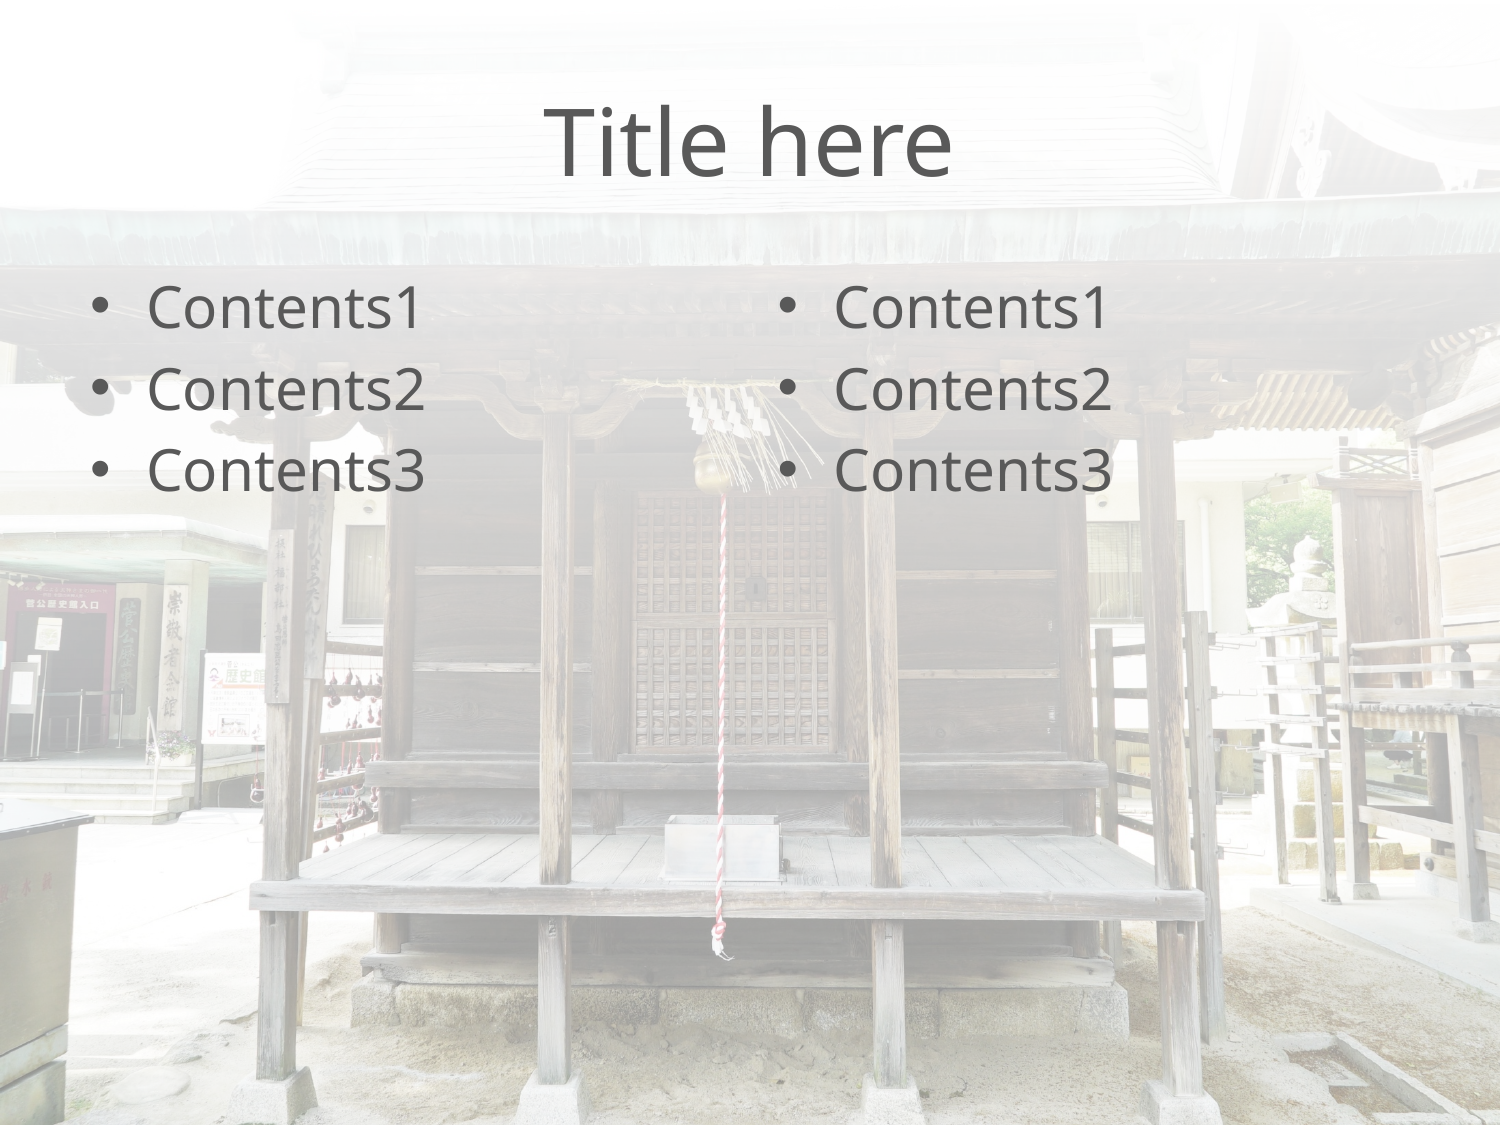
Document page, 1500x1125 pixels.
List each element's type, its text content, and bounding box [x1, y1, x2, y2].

list Contents1 Contents2 Contents3 [762, 262, 1425, 1005]
list Contents1 Contents2 Contents3 [75, 262, 738, 1005]
text_box [0, 0, 1500, 1125]
title Title here [75, 45, 1425, 233]
